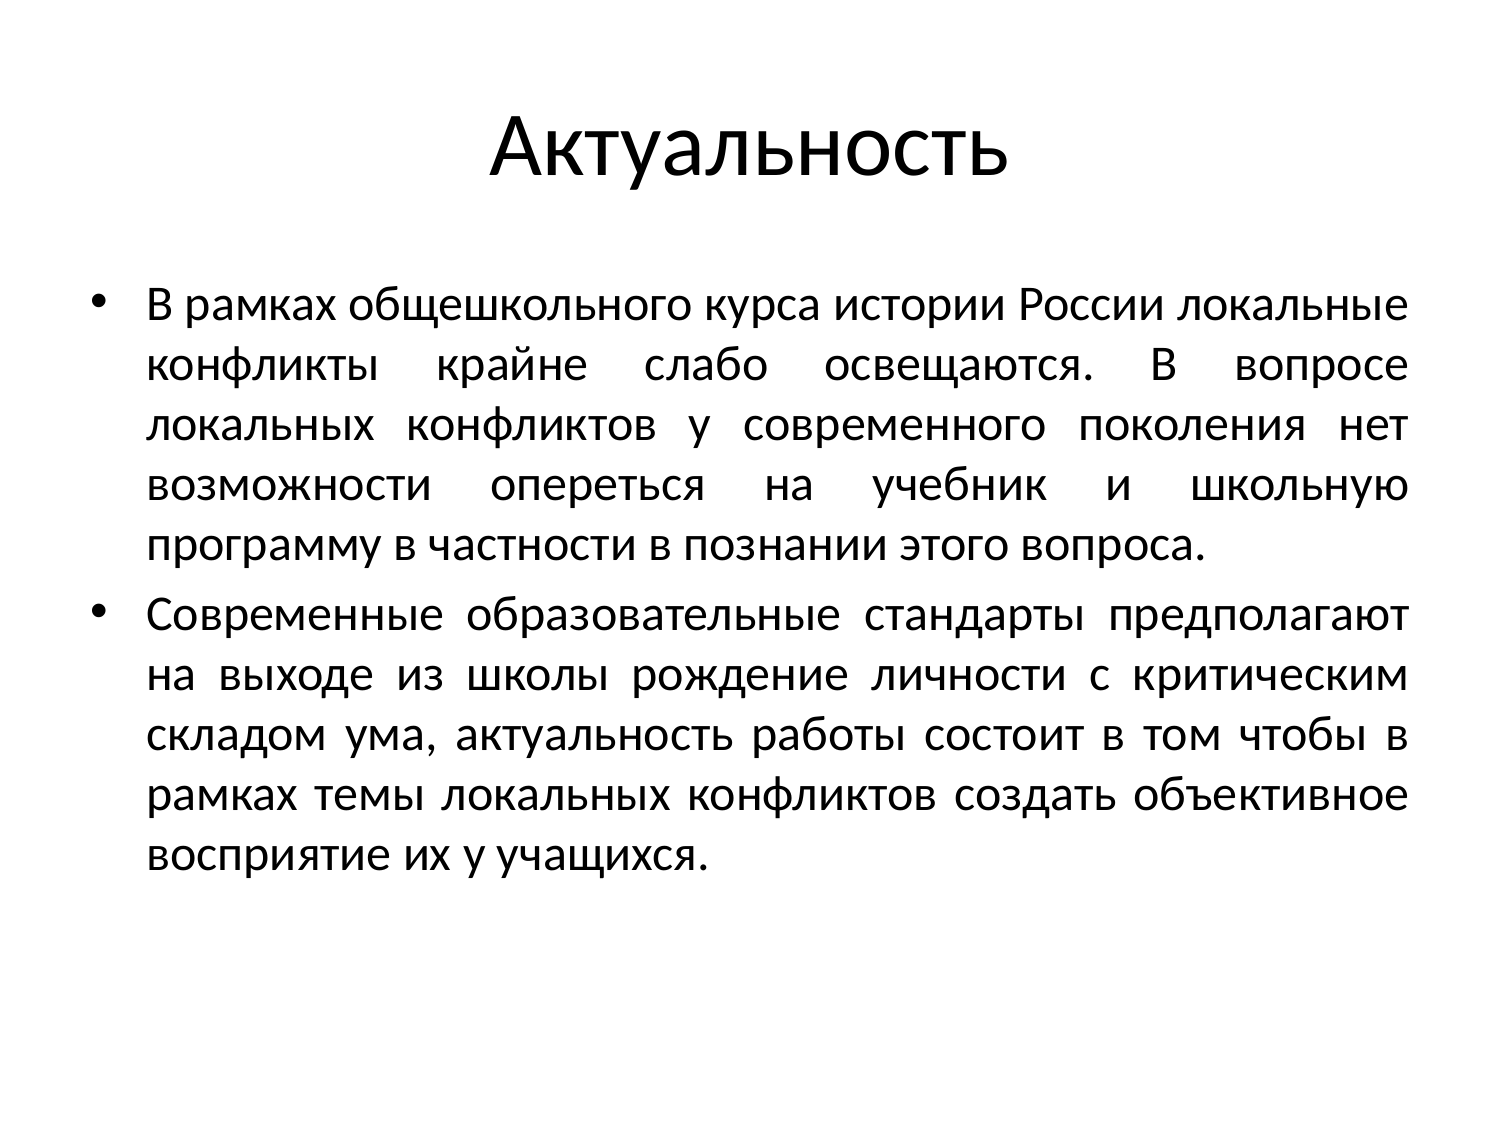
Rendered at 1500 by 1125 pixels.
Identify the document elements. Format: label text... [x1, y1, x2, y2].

list В рамках общешкольного курса истории России локальные конфликты крайне слабо освещаются. В вопросе локальных конфликтов у современного поколения нет возможности опереться на учебник и школьную программу в частности в познании этого вопроса. Современные образовательные стандарты предполагают на выходе из школы рождение личности с критическим складом ума, актуальность работы состоит в том чтобы в рамках темы локальных конфликтов создать объективное восприятие их у учащихся. [75, 262, 1425, 1005]
title Актуальность [75, 45, 1425, 233]
